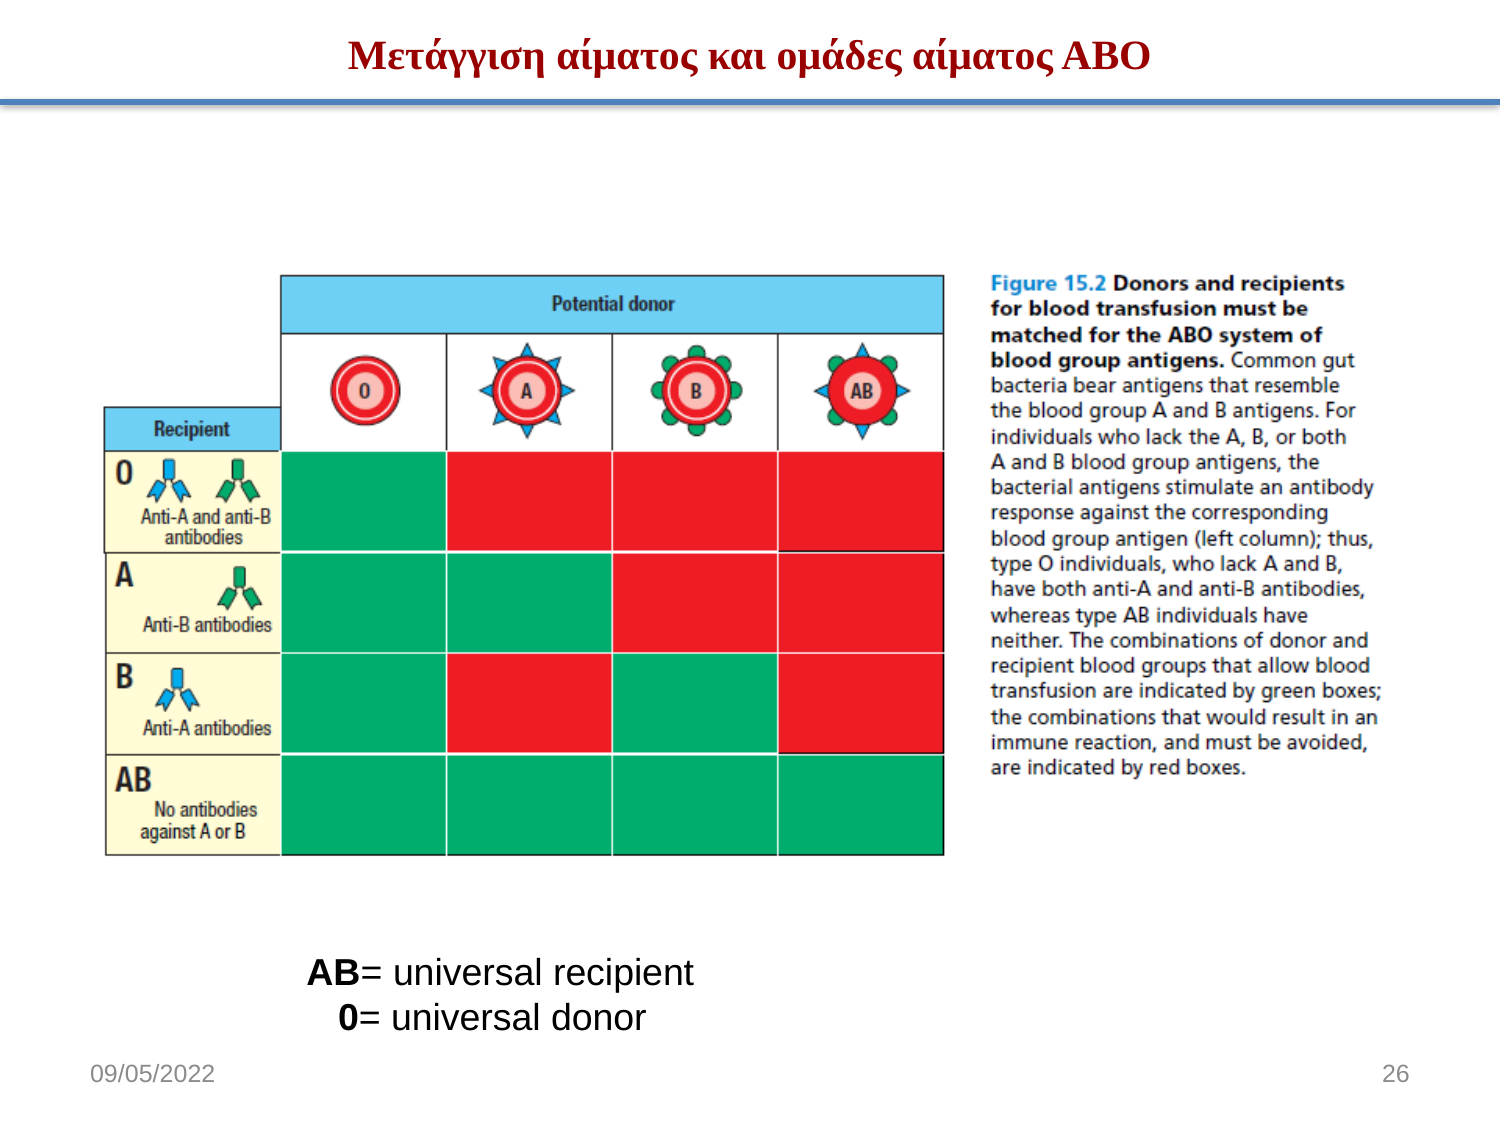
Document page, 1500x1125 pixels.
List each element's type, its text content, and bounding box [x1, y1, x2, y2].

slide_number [75, 1042, 425, 1103]
title Μετάγγιση αίματος και ομάδες αίματος ΑΒΟ [75, 0, 1425, 101]
picture [95, 258, 1405, 867]
slide_number 26 [1074, 1042, 1425, 1103]
text_box AB= universal recipient 0= universal donor [291, 940, 710, 1046]
